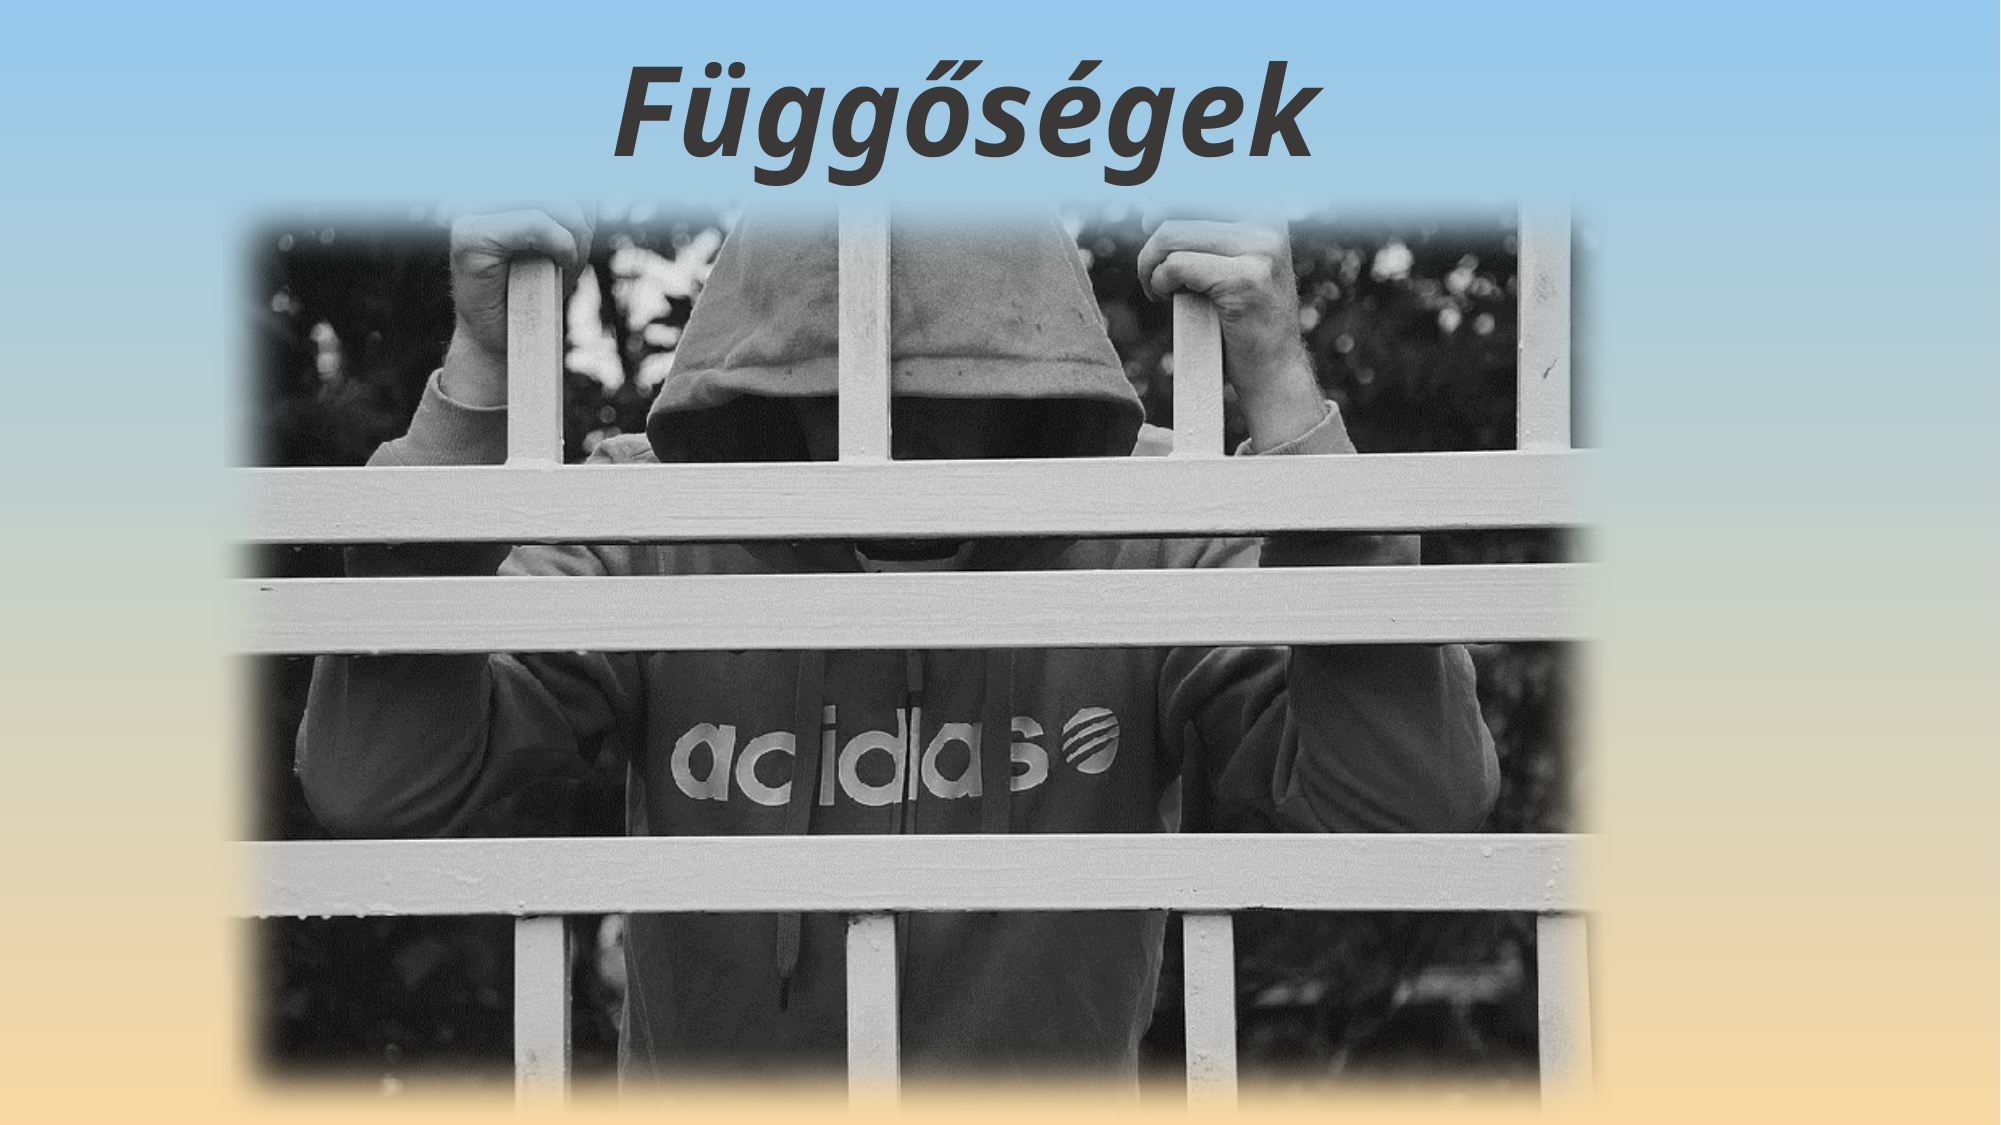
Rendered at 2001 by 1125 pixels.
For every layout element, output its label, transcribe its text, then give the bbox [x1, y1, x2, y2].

picture [214, 190, 1613, 1123]
title Függőségek [215, 41, 1716, 191]
